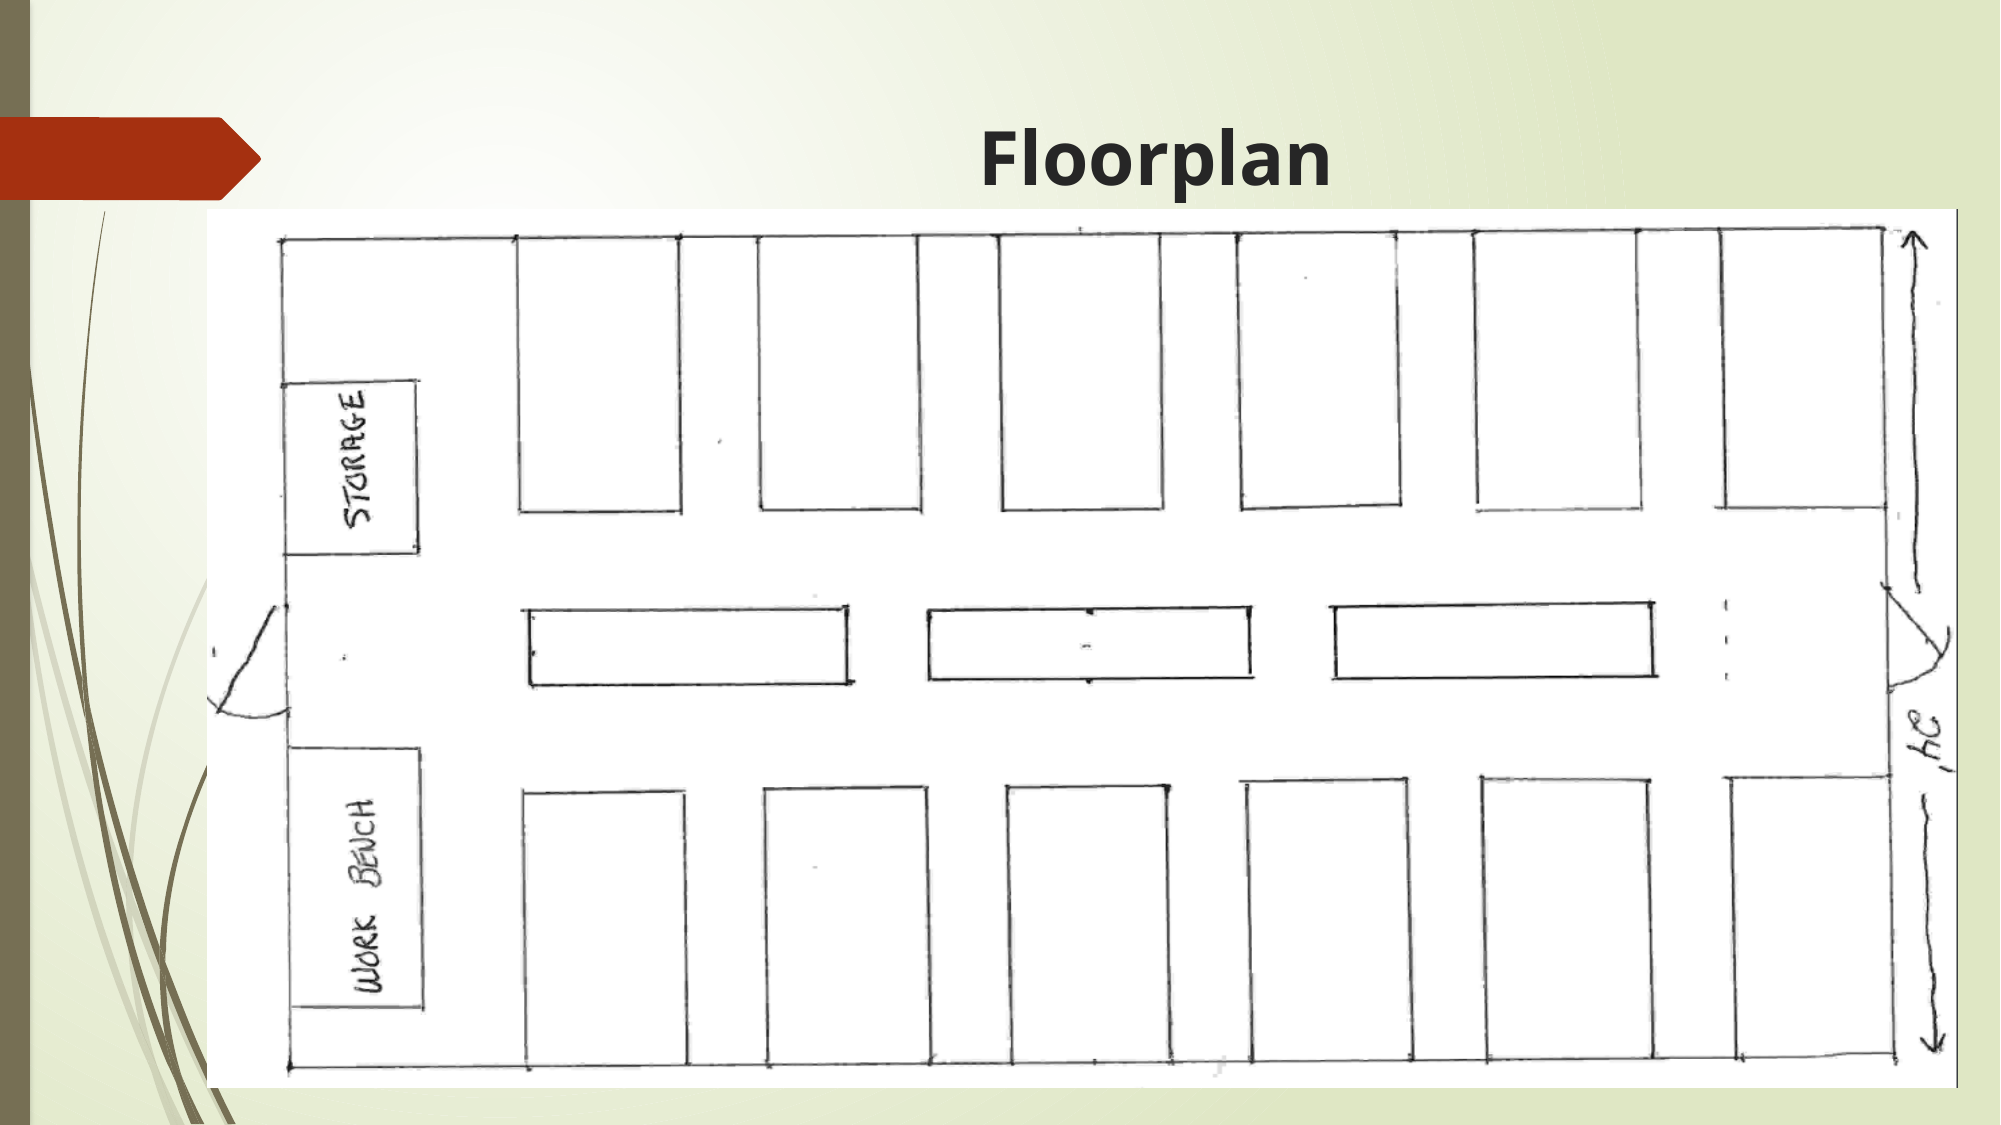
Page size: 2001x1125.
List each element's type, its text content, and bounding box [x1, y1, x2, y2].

title Floorplan [425, 102, 1888, 209]
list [207, 209, 1958, 1088]
